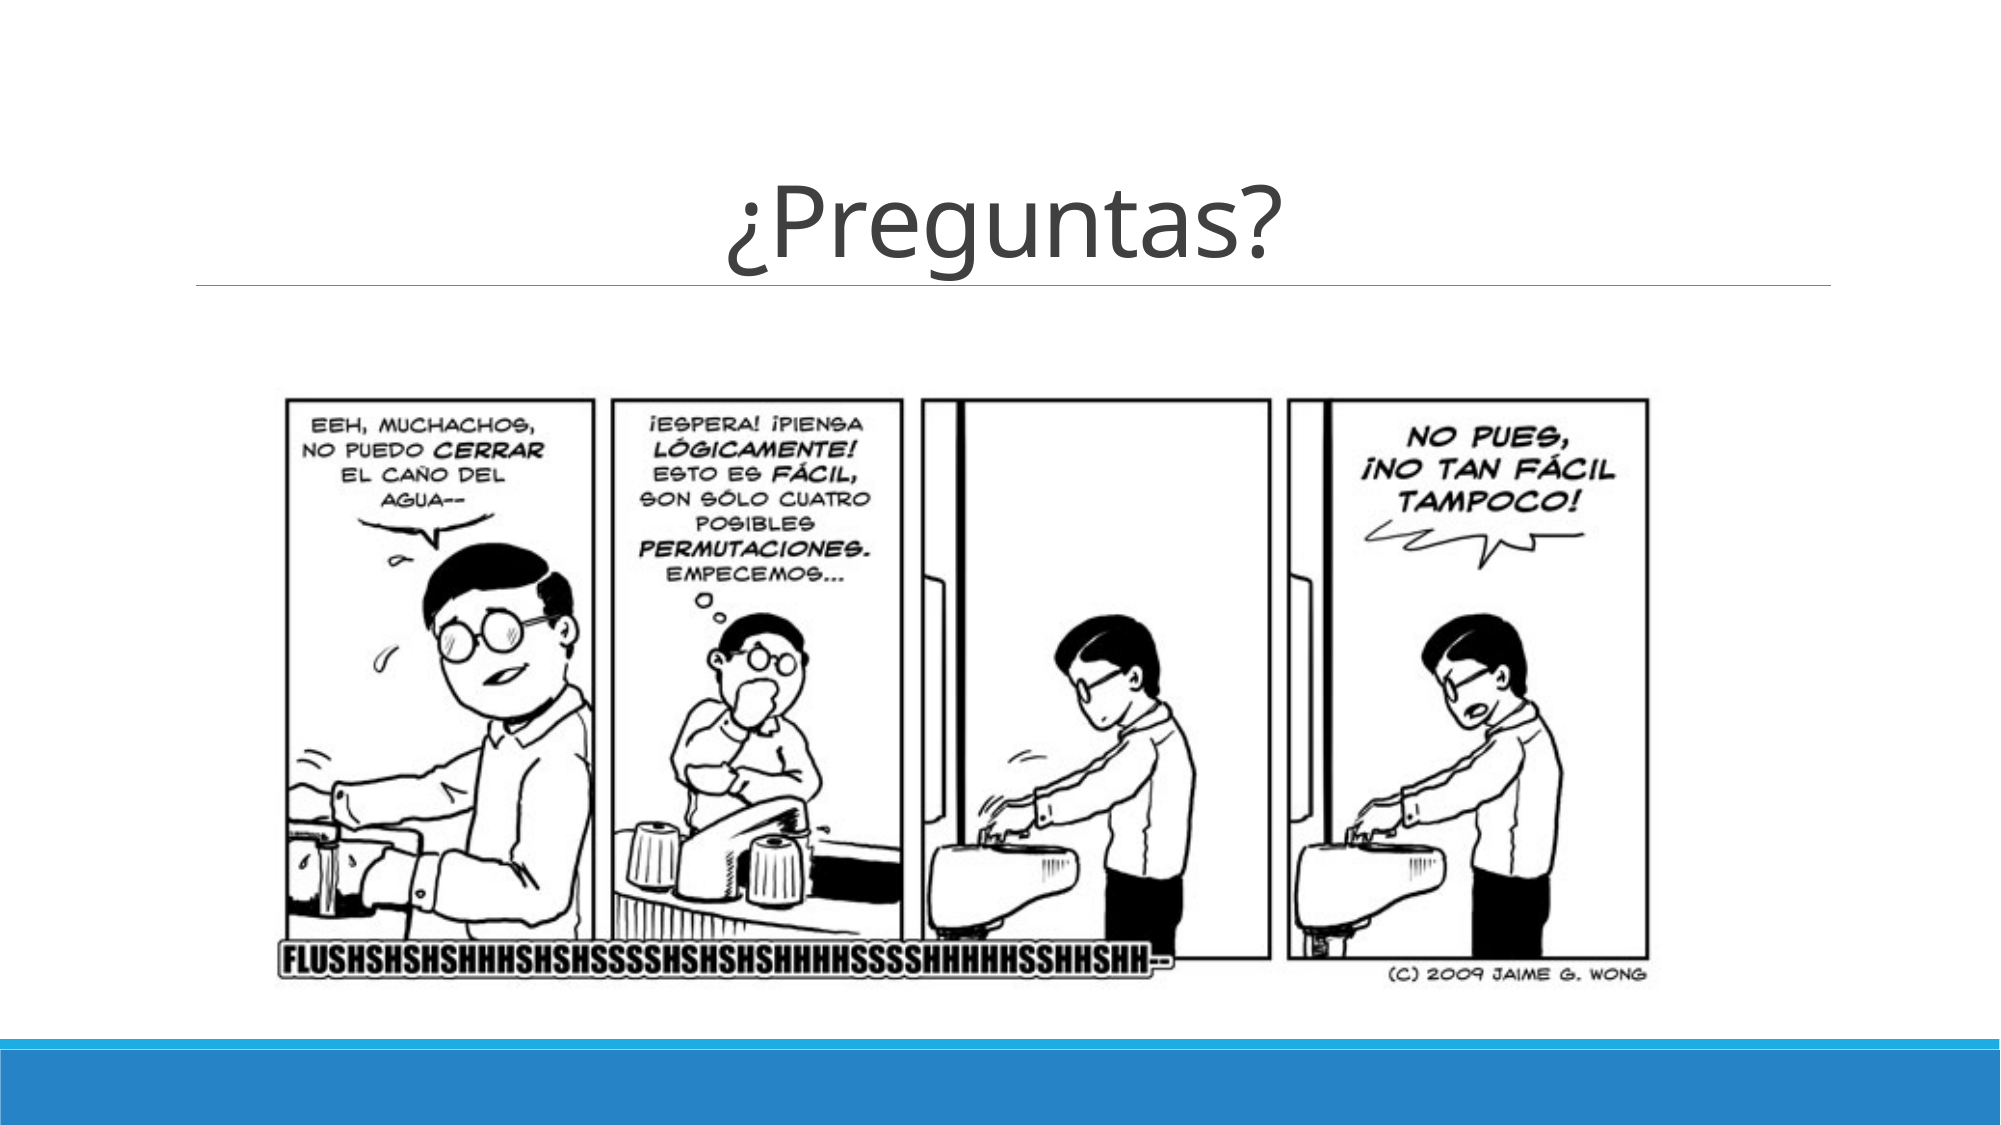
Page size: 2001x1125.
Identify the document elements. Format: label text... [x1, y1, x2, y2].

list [273, 387, 1661, 1005]
title ¿Preguntas? [180, 47, 1830, 285]
